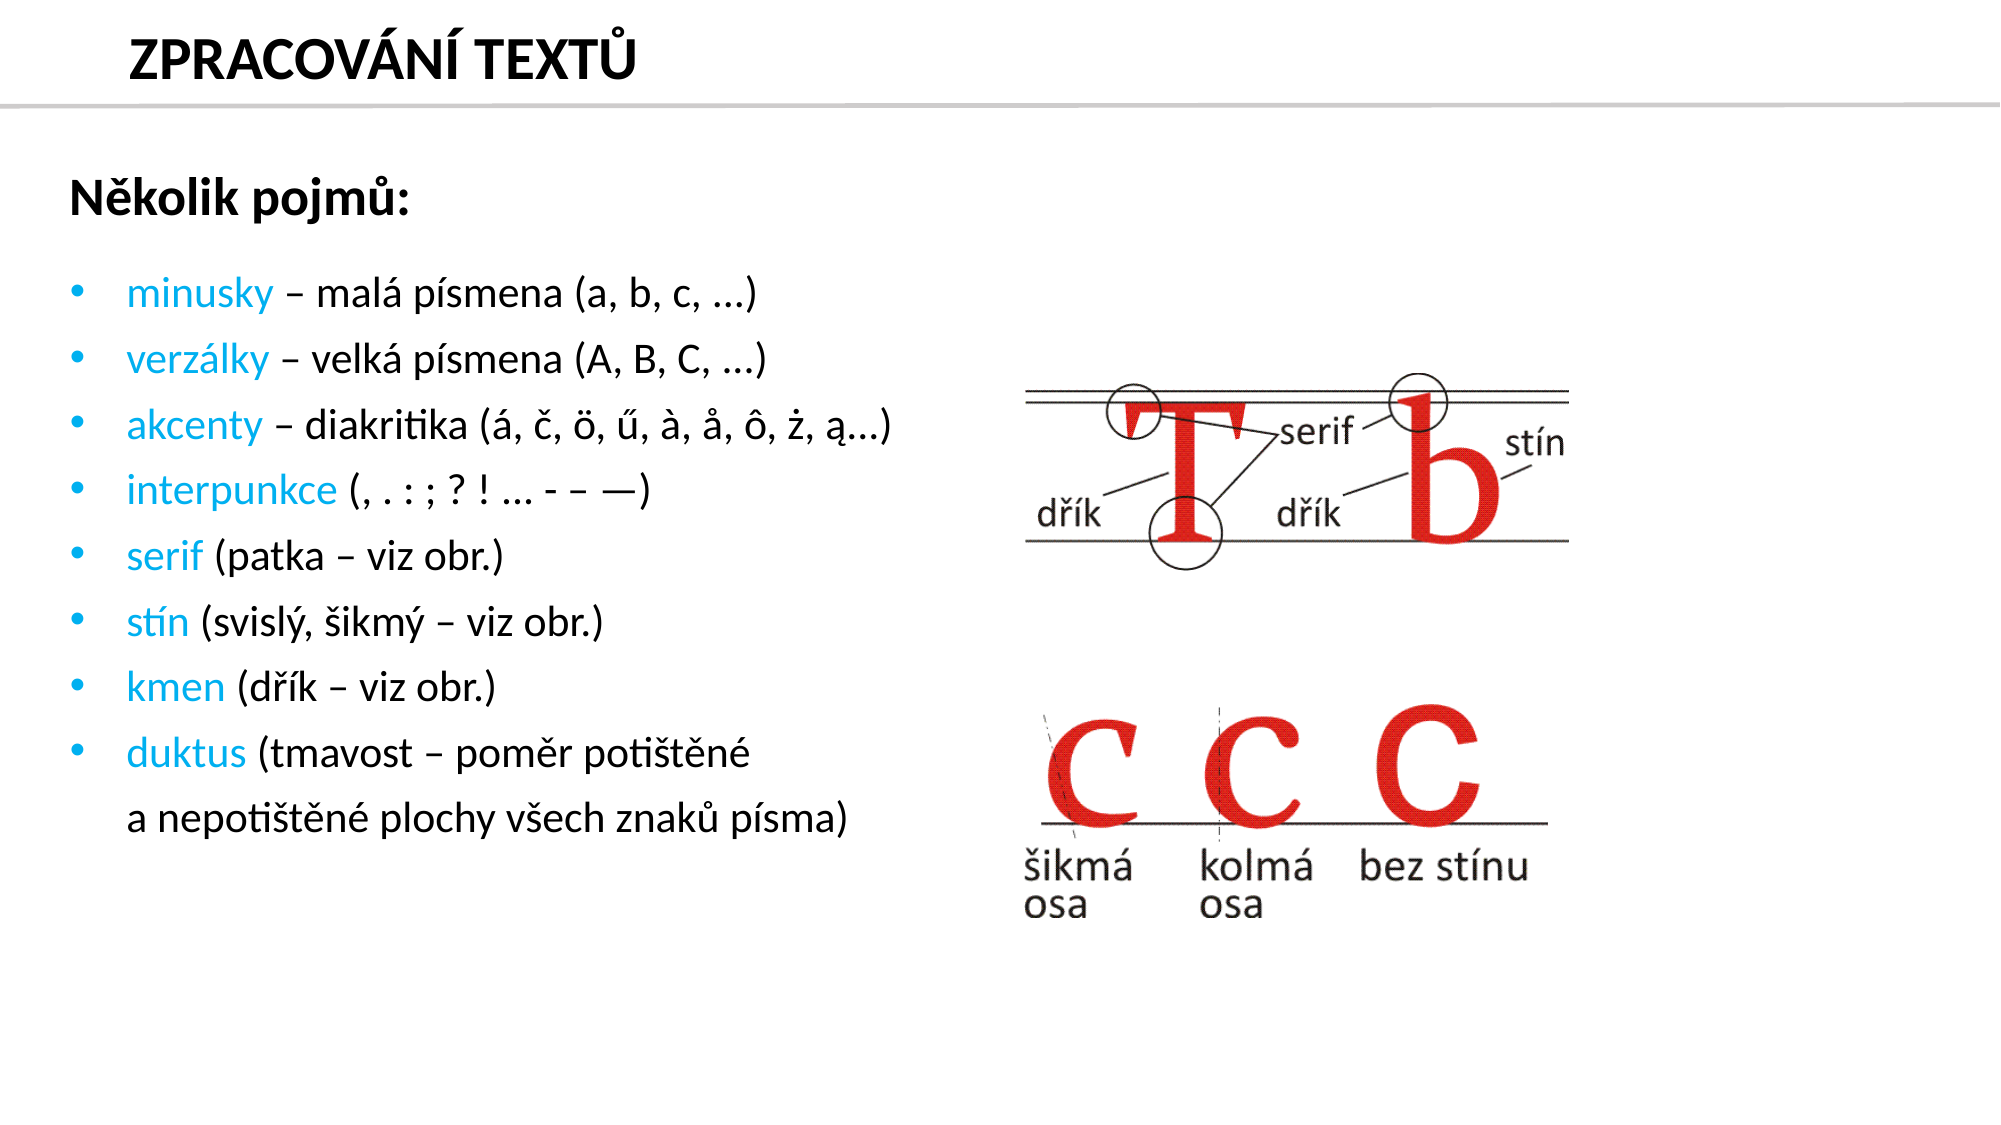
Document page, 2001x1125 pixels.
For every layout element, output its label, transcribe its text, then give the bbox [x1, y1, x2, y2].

list minusky – malá písmena (a, b, c, ...) verzálky – velká písmena (A, B, C, ...) akcenty – diakritika (á, č, ö, ű, à, å, ô, ż, ą...) interpunkce (, . : ; ? ! ... - – —) serif (patka – viz obr.) stín (svislý, šikmý – viz obr.) kmen (dřík – viz obr.) duktus (tmavost – poměr potištěné a nepotištěné plochy všech znaků písma) [55, 243, 1841, 1035]
list Několik pojmů: [55, 160, 1841, 243]
picture [1025, 373, 1569, 571]
title ZPRACOVÁNÍ TEXTŮ [0, 19, 1969, 101]
picture [1023, 704, 1548, 918]
